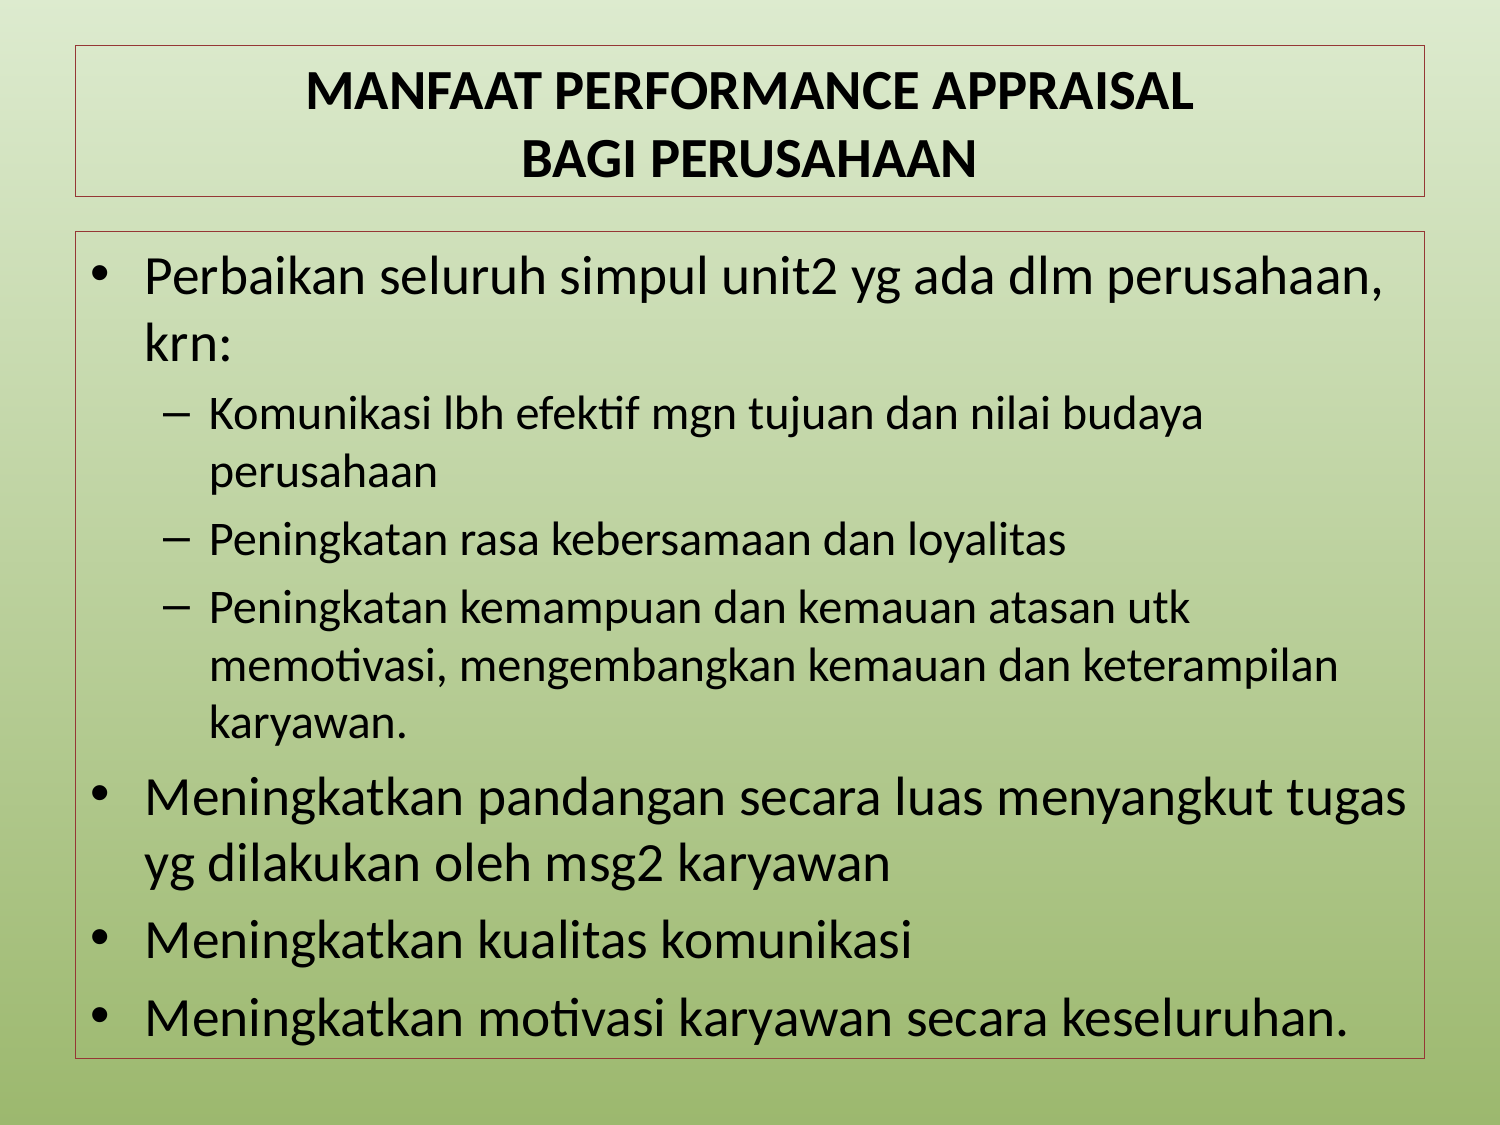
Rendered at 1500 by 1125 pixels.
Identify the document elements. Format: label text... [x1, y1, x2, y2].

title MANFAAT PERFORMANCE APPRAISAL BAGI PERUSAHAAN [75, 45, 1425, 197]
list Perbaikan seluruh simpul unit2 yg ada dlm perusahaan, krn: Komunikasi lbh efektif mgn tujuan dan nilai budaya perusahaan Peningkatan rasa kebersamaan dan loyalitas Peningkatan kemampuan dan kemauan atasan utk memotivasi, mengembangkan kemauan dan keterampilan karyawan. Meningkatkan pandangan secara luas menyangkut tugas yg dilakukan oleh msg2 karyawan Meningkatkan kualitas komunikasi Meningkatkan motivasi karyawan secara keseluruhan. [75, 231, 1425, 1059]
